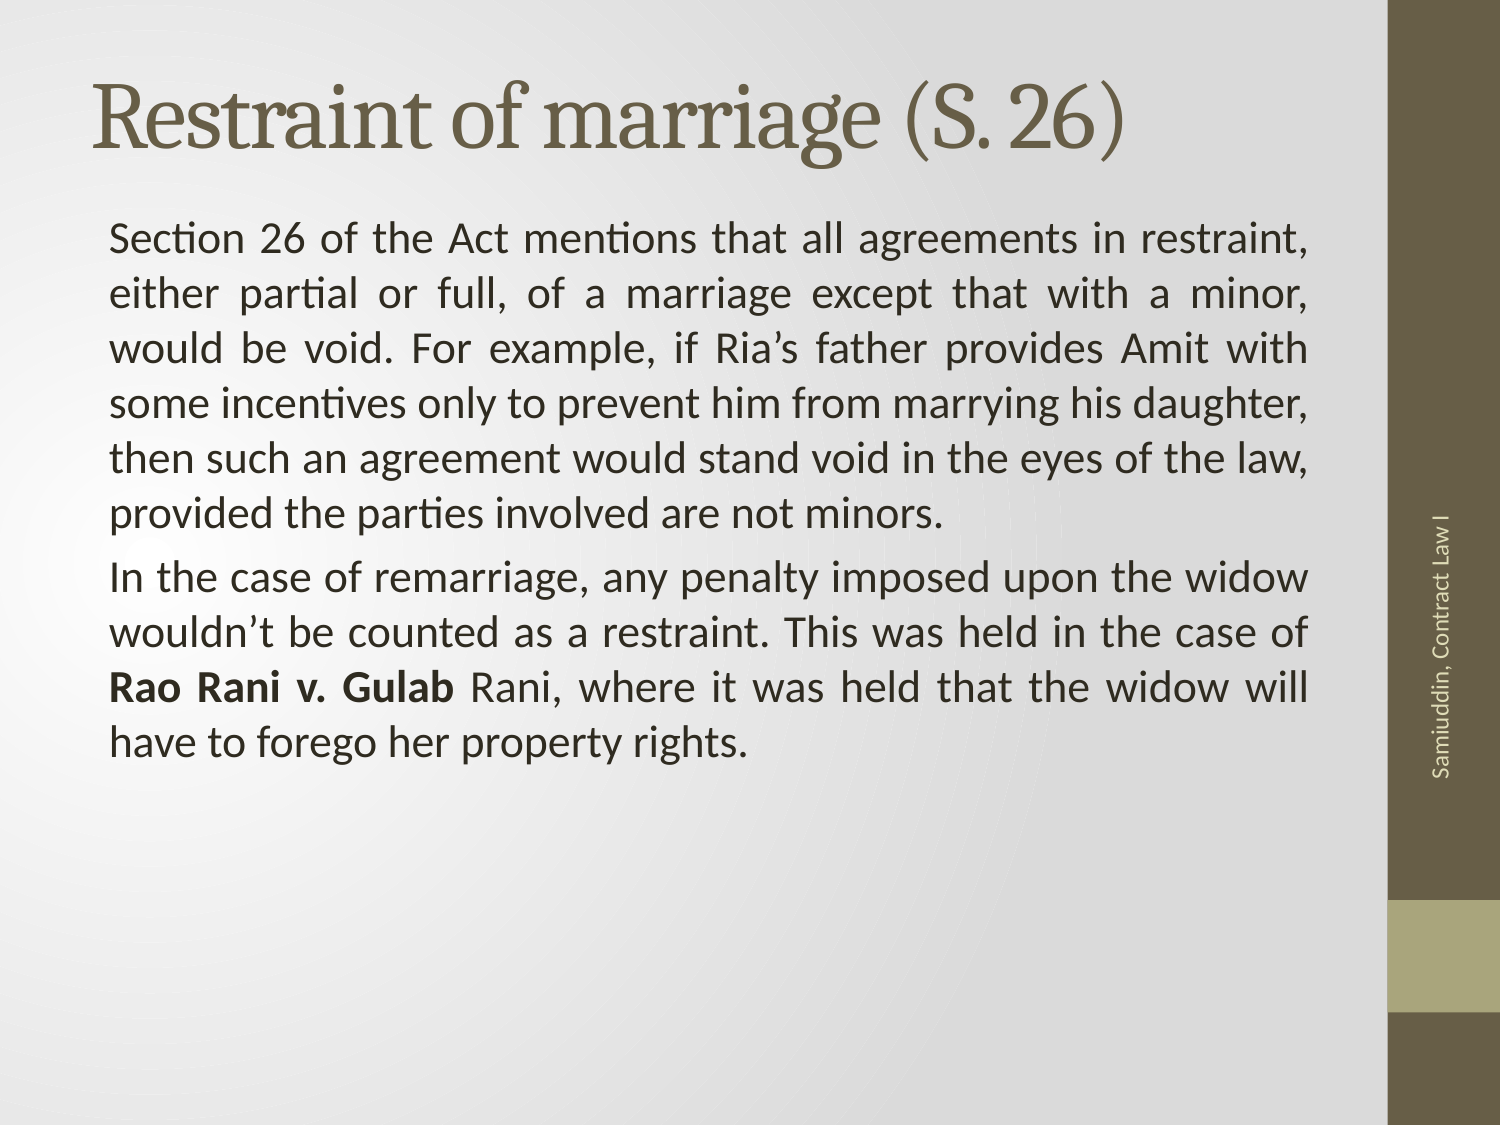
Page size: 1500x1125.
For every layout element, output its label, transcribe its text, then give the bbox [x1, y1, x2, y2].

title Restraint of marriage (S. 26) [75, 45, 1325, 175]
list Section 26 of the Act mentions that all agreements in restraint, either partial or full, of a marriage except that with a minor, would be void. For example, if Ria’s father provides Amit with some incentives only to prevent him from marrying his daughter, then such an agreement would stand void in the eyes of the law, provided the parties involved are not minors. In the case of remarriage, any penalty imposed upon the widow wouldn’t be counted as a restraint. This was held in the case of Rao Rani v. Gulab Rani, where it was held that the widow will have to forego her property rights. [75, 200, 1325, 1050]
footer Samiuddin, Contract Law I [1408, 500, 1469, 889]
